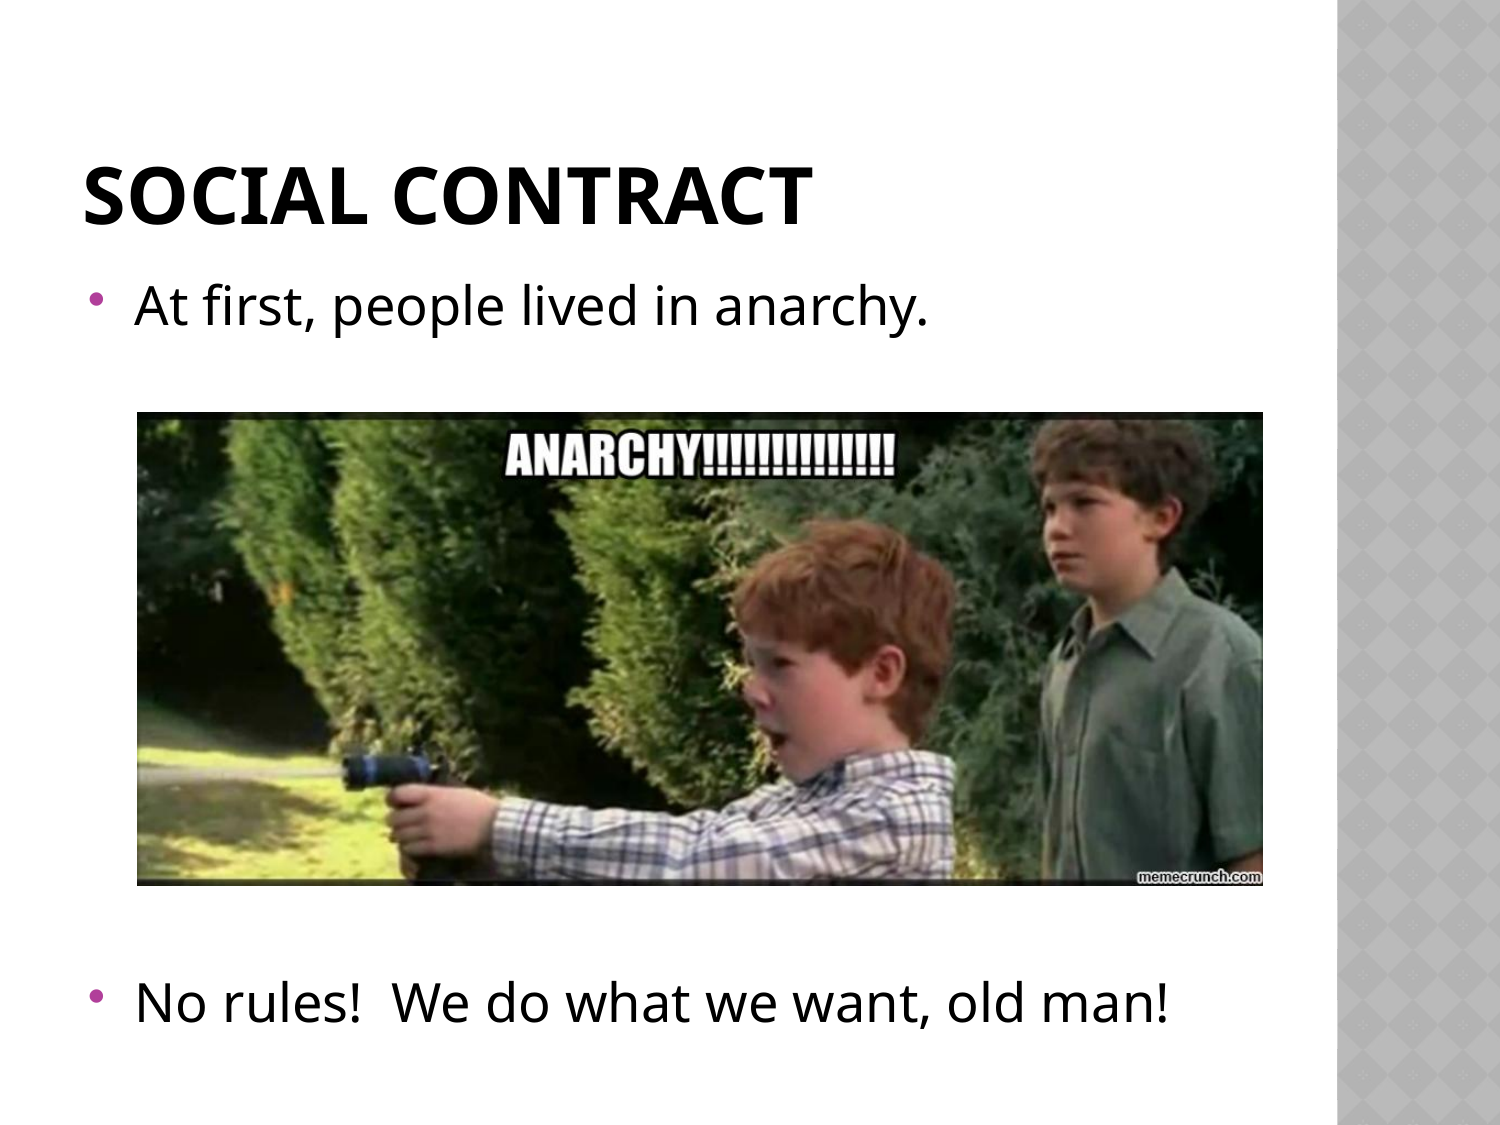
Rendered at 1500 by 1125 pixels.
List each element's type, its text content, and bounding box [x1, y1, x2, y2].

title Social contract [75, 52, 1263, 240]
picture [136, 411, 1263, 887]
list At first, people lived in anarchy. No rules! We do what we want, old man! [75, 264, 1263, 1059]
